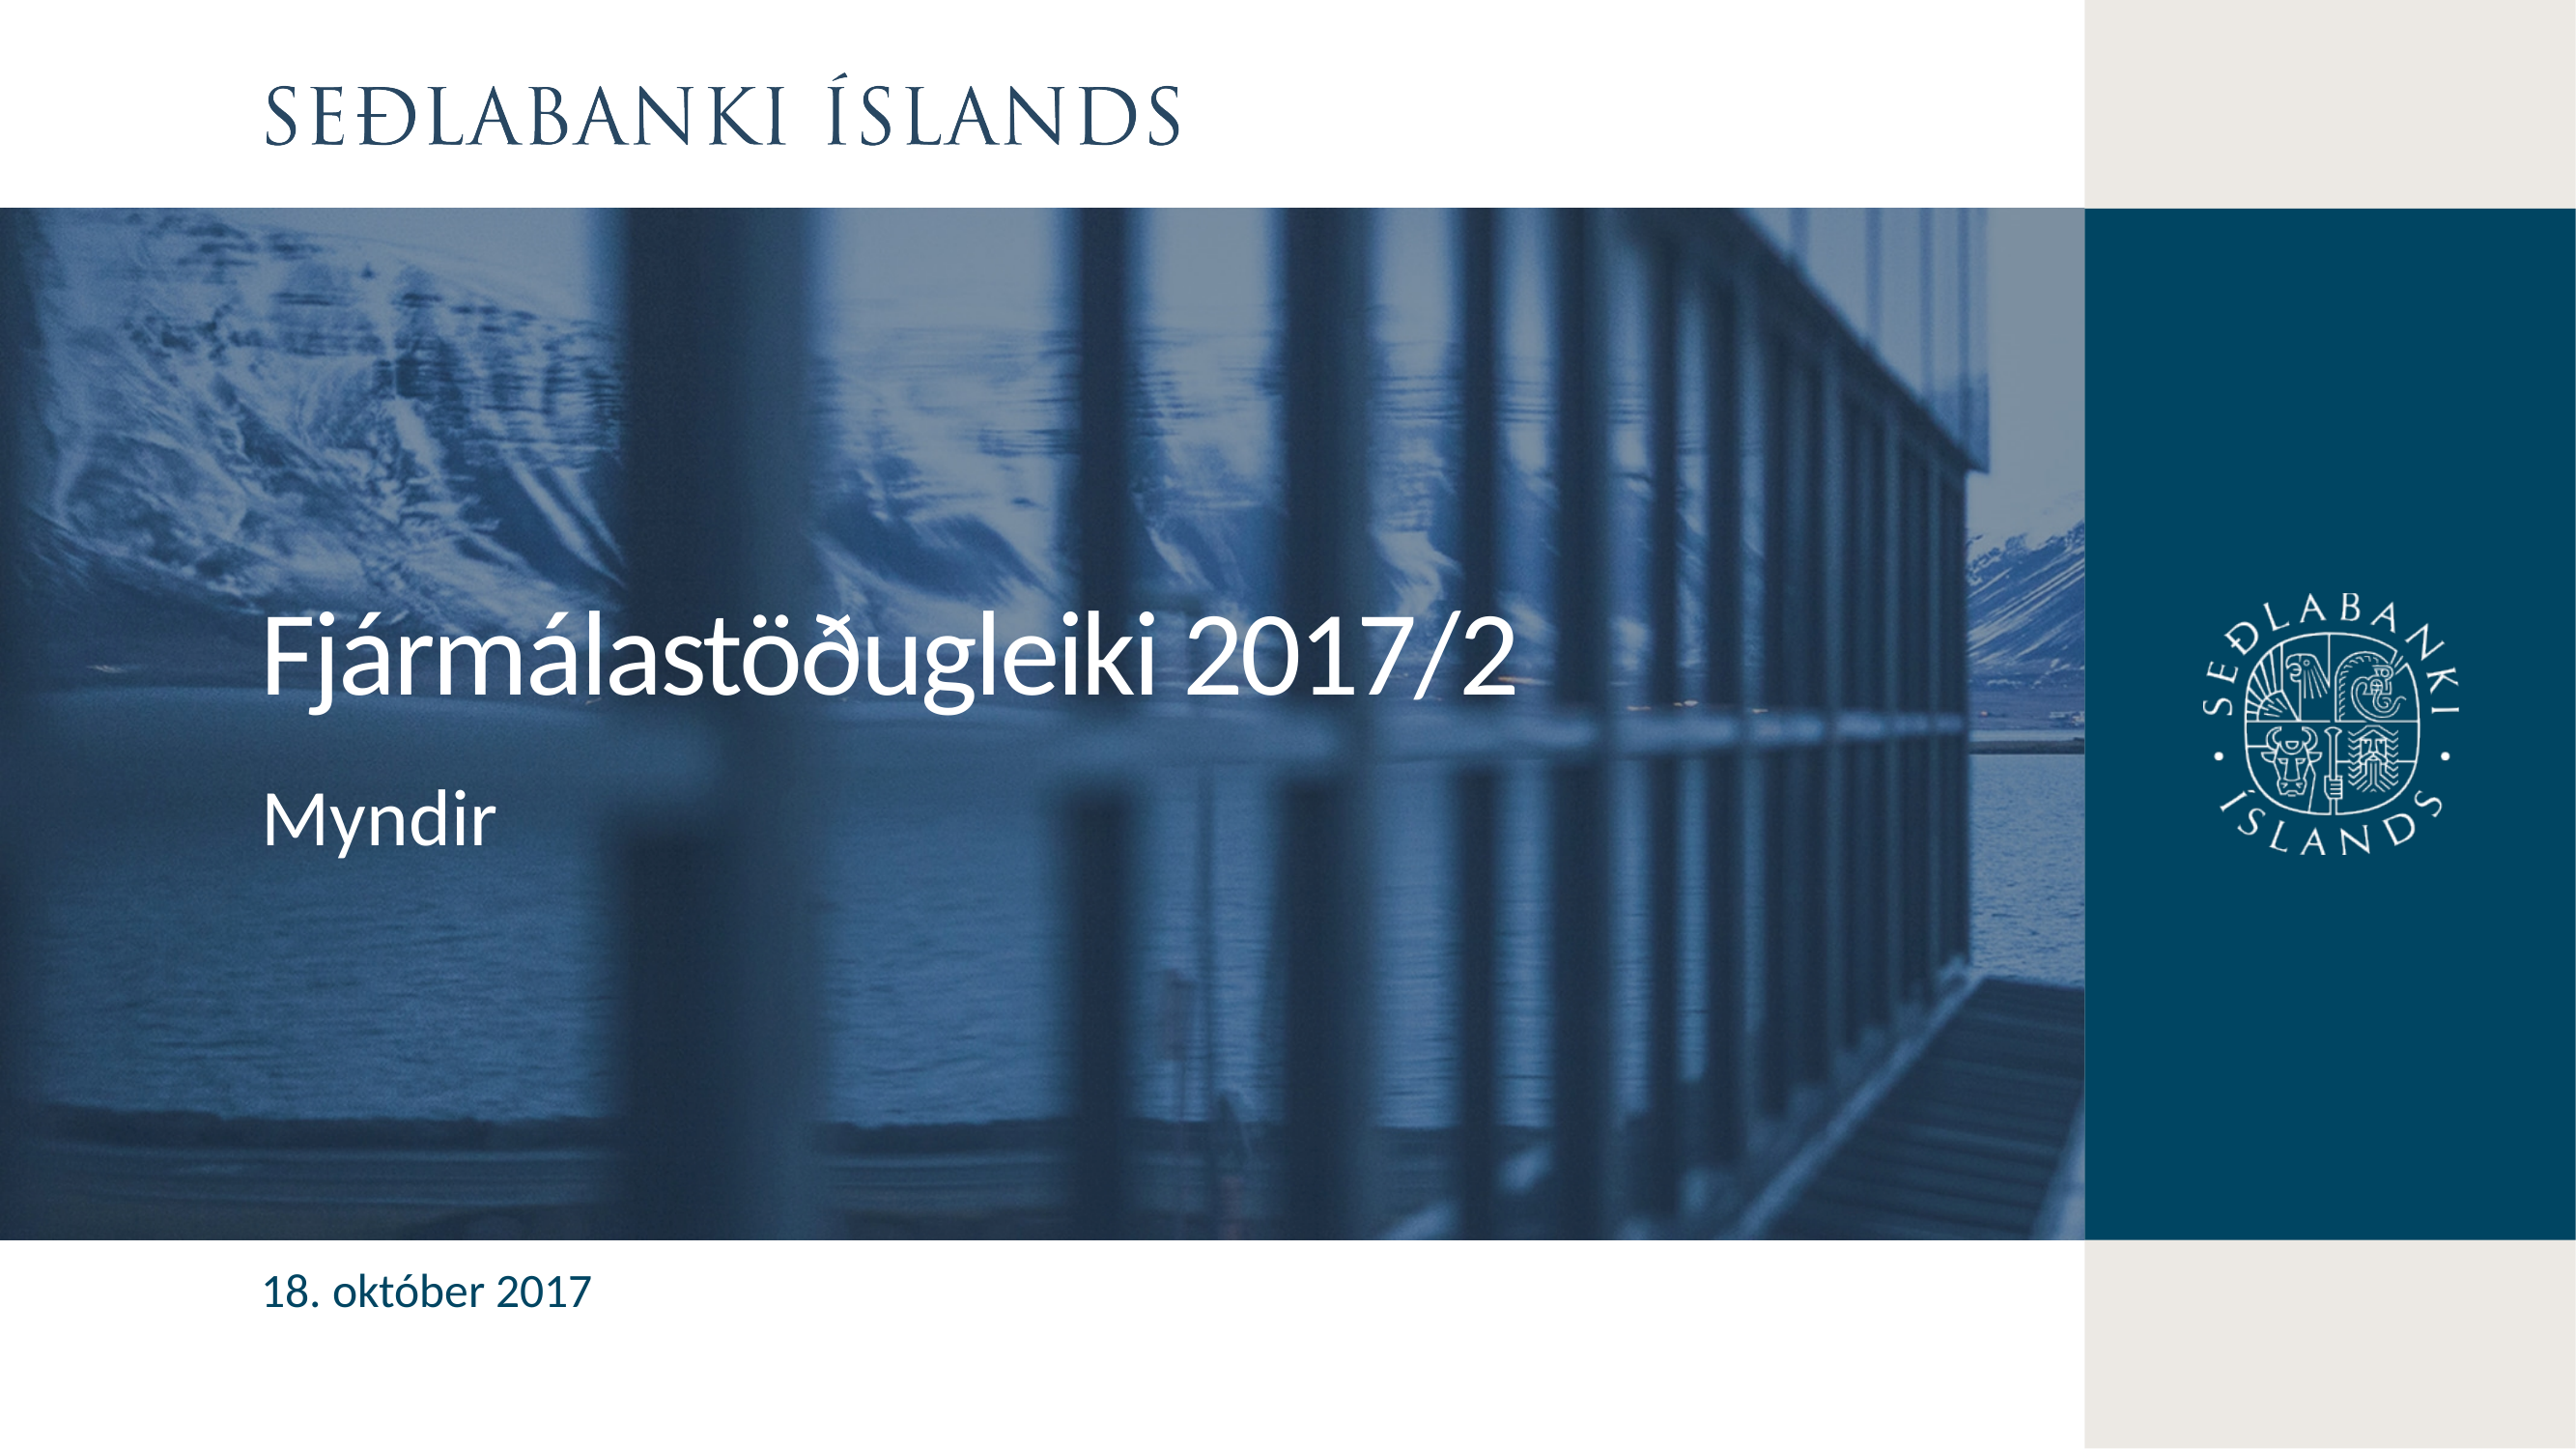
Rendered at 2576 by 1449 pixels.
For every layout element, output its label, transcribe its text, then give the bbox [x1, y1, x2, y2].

list 18. október 2017 [261, 1260, 1144, 1319]
picture [0, 208, 2084, 1240]
list Fjármálastöðugleiki 2017/2 [260, 602, 1989, 766]
list Myndir [261, 765, 1989, 926]
picture [267, 72, 1180, 146]
